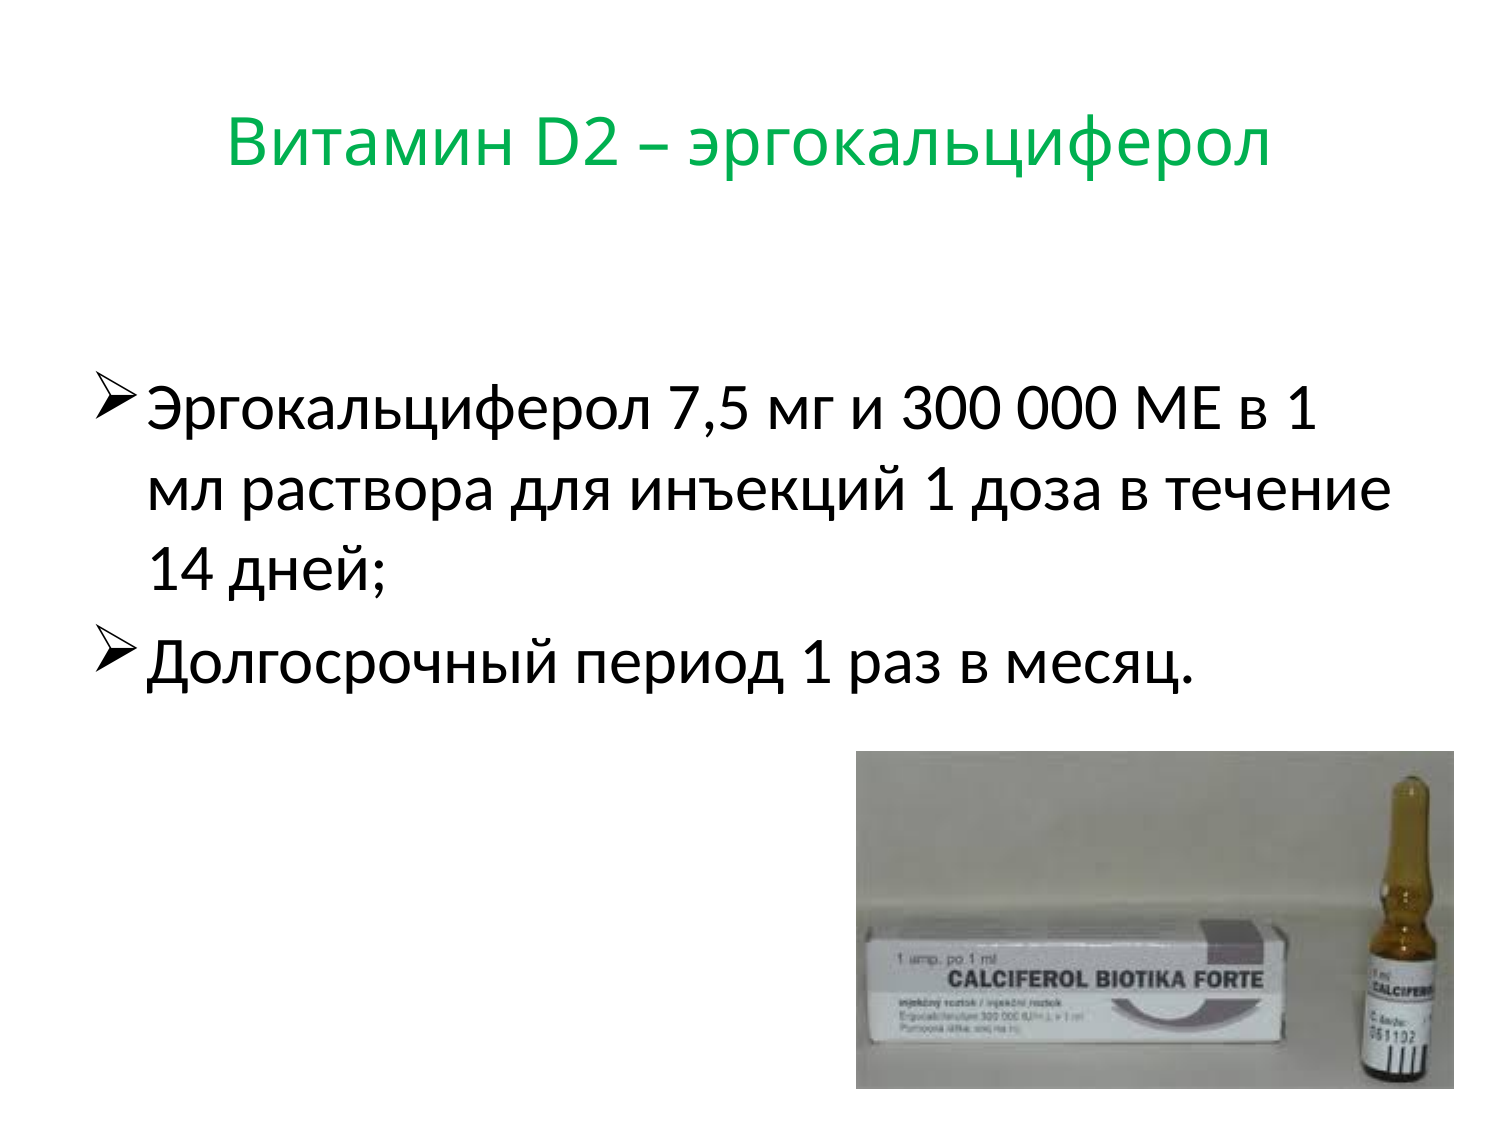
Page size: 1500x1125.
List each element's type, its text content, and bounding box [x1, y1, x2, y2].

picture [855, 751, 1454, 1090]
title Витамин D2 – эргокальциферол [75, 45, 1425, 233]
list Эргокальциферол 7,5 мг и 300 000 МЕ в 1 мл раствора для инъекций 1 доза в течение 14 дней; Долгосрочный период 1 раз в месяц. [75, 262, 1425, 1005]
